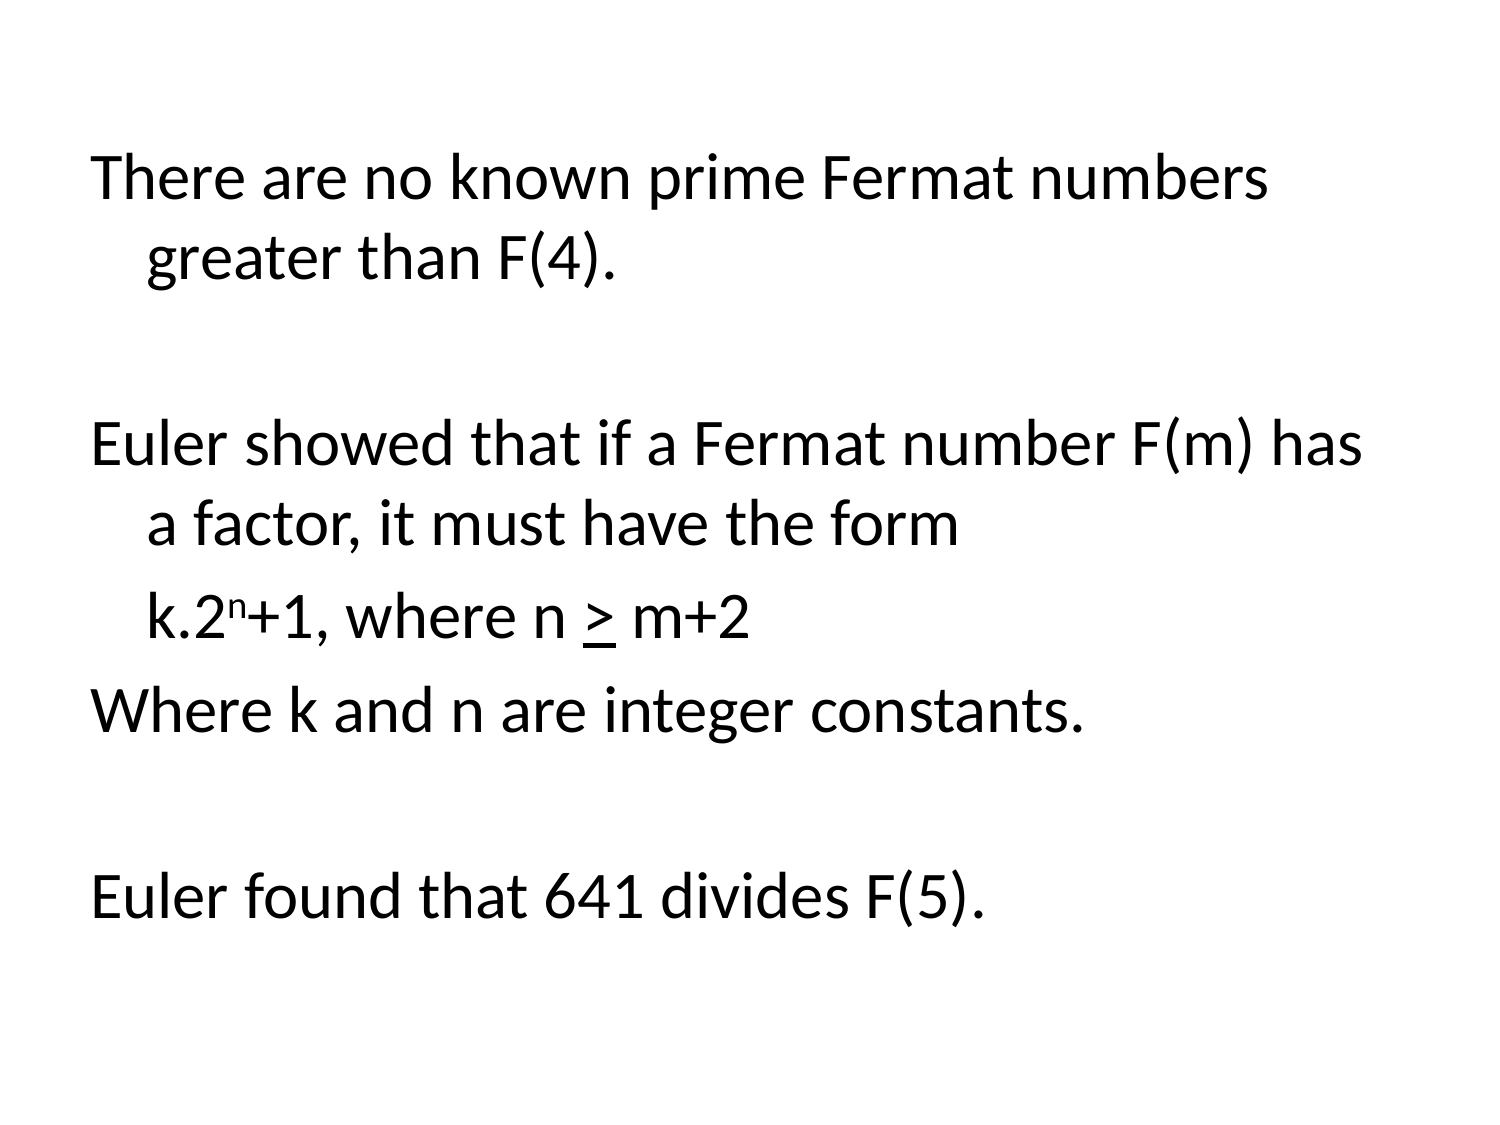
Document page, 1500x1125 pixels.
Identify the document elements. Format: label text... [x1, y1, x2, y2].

list There are no known prime Fermat numbers greater than F(4). Euler showed that if a Fermat number F(m) has a factor, it must have the form k.2n+1, where n > m+2 Where k and n are integer constants. Euler found that 641 divides F(5). [75, 125, 1425, 1005]
